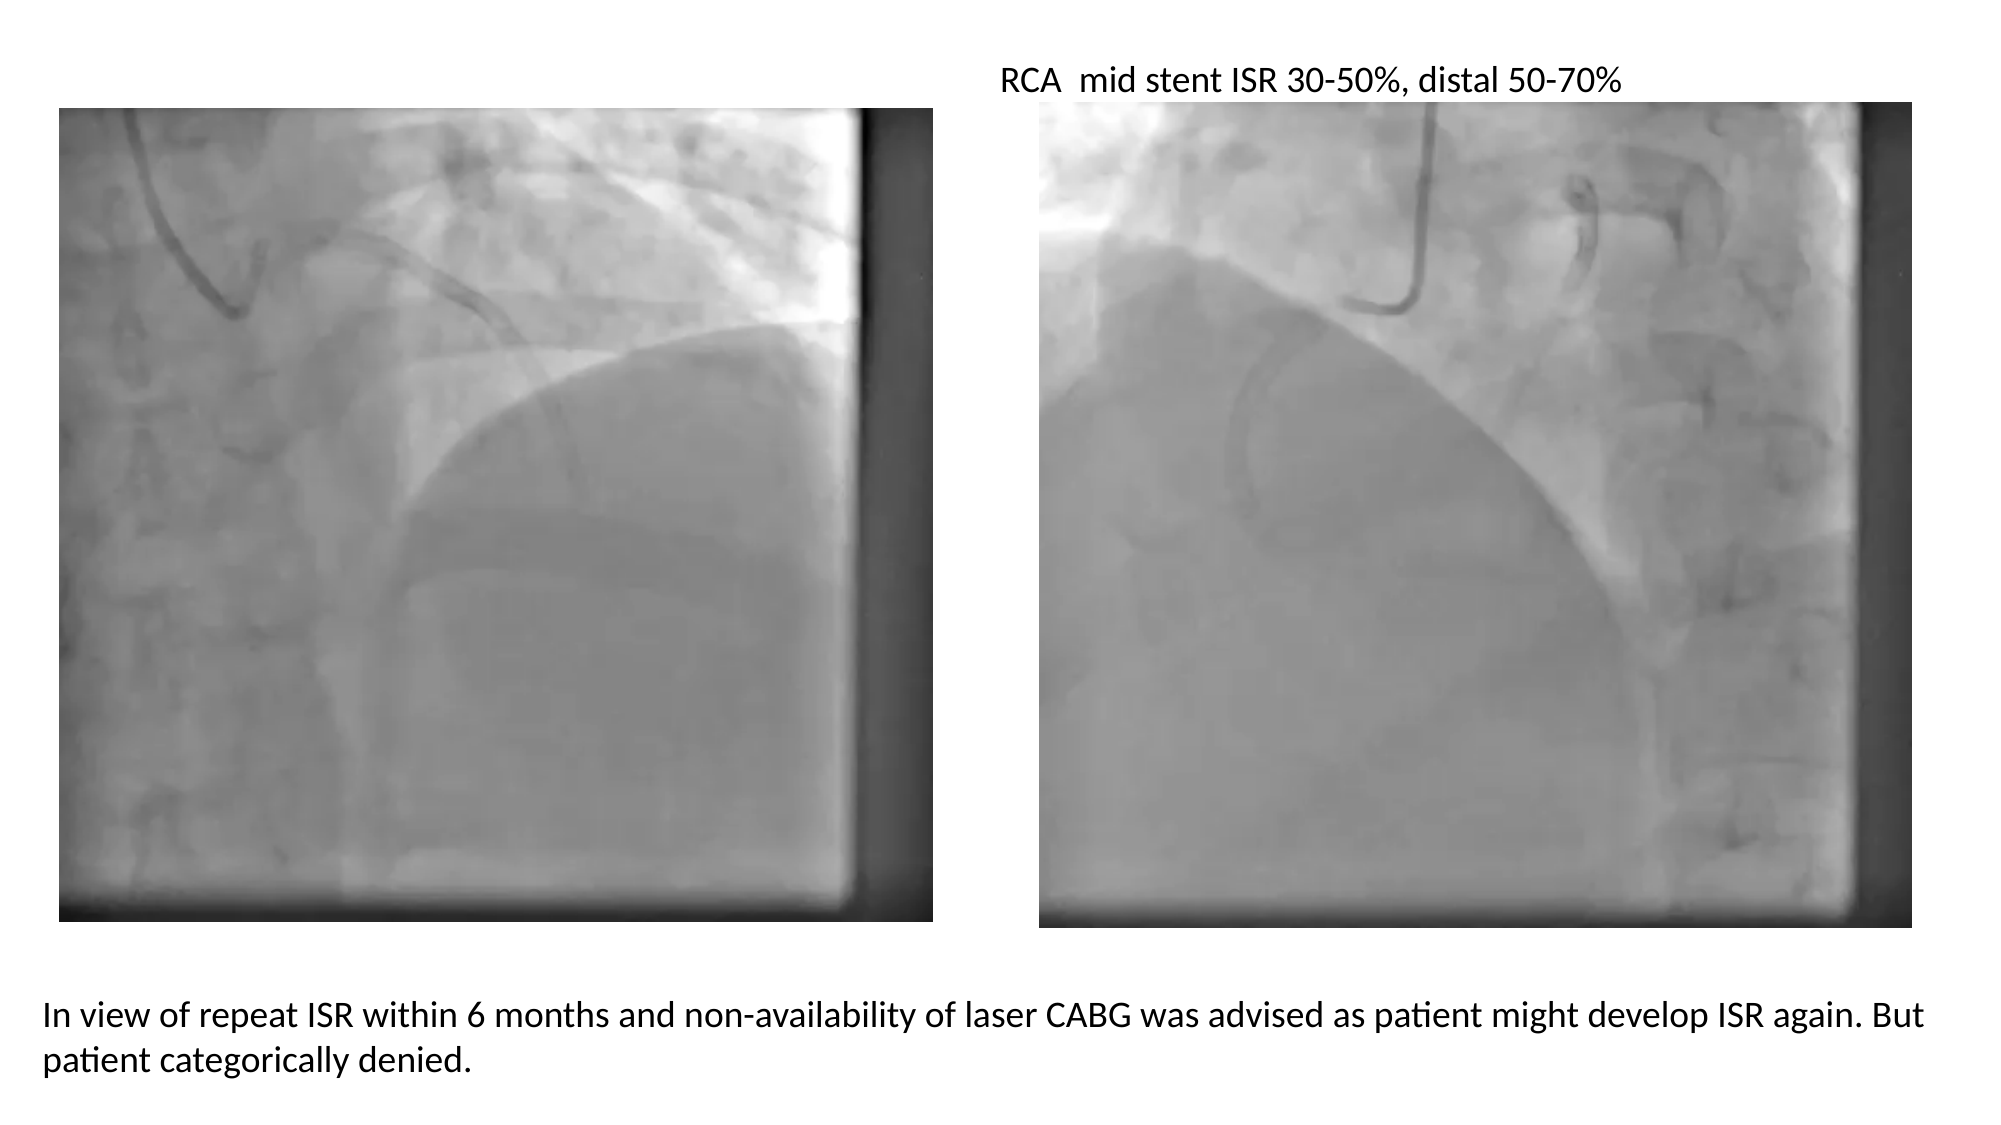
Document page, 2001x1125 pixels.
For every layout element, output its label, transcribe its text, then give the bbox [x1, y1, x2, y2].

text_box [1038, 101, 1913, 929]
text_box In view of repeat ISR within 6 months and non-availability of laser CABG was advised as patient might develop ISR again. But patient categorically denied. [27, 982, 1980, 1088]
text_box RCA mid stent ISR 30-50%, distal 50-70% [985, 47, 1806, 108]
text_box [58, 107, 933, 923]
